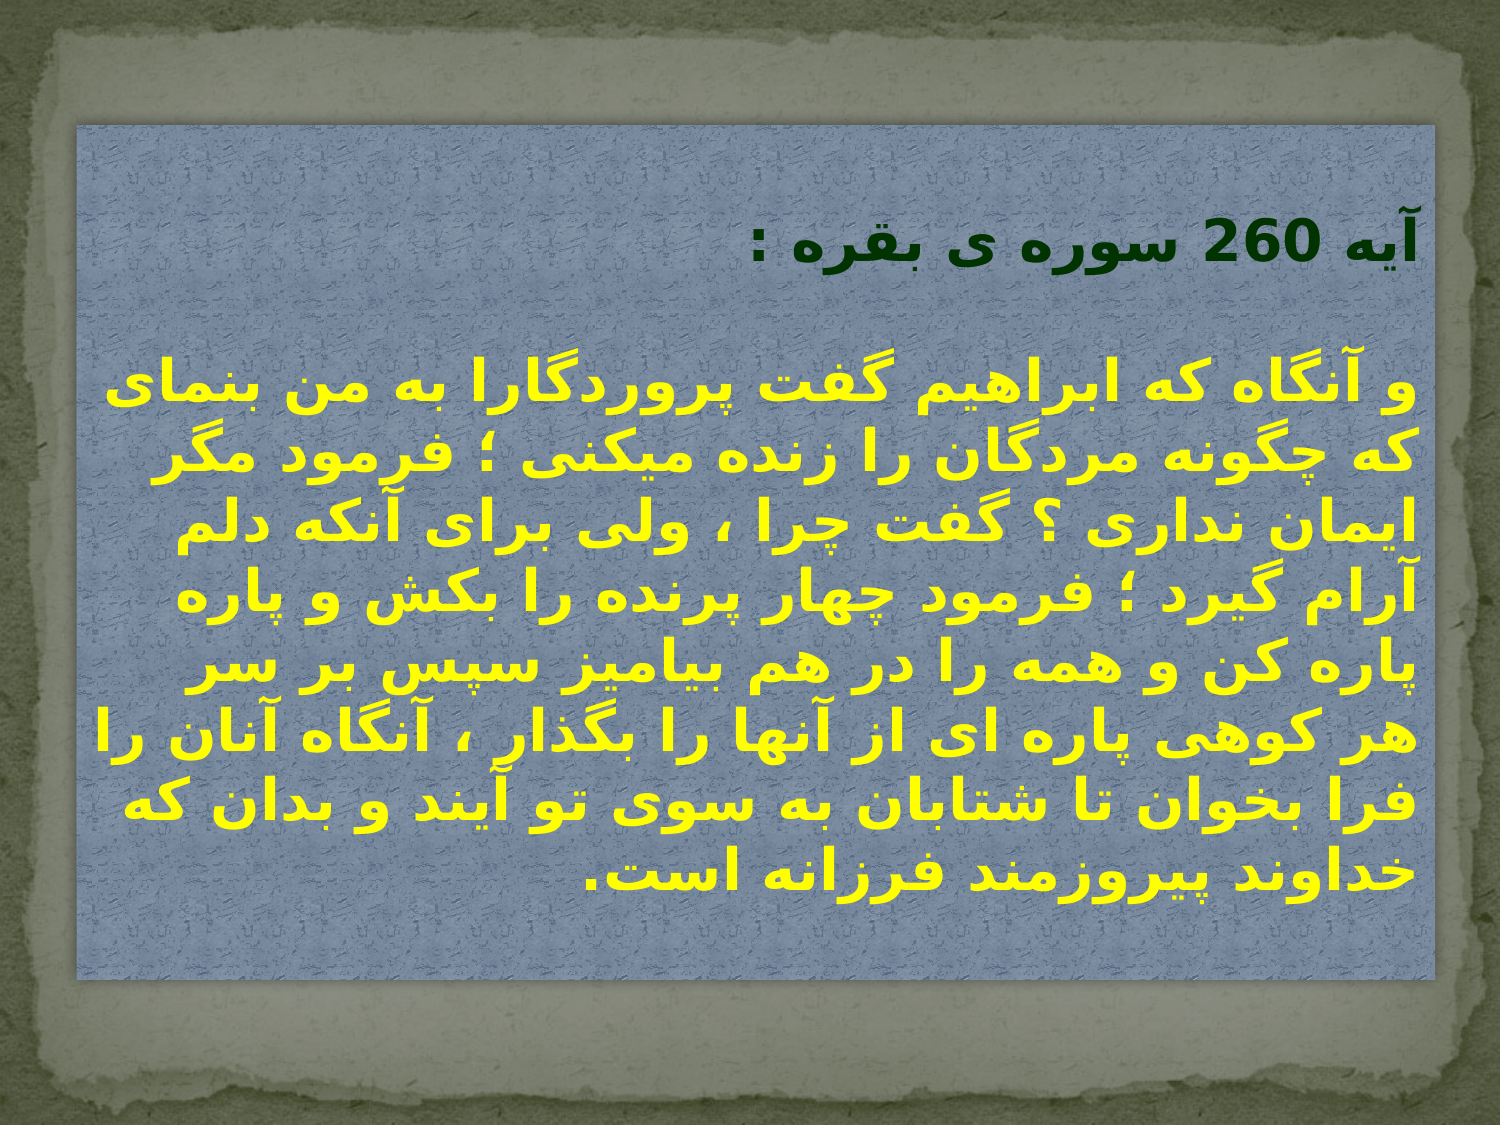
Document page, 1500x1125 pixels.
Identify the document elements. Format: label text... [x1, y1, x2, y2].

text_box آیه 260 سوره ی بقره : و آنگاه که ابراهیم گفت پروردگارا به من بنمای که چگونه مردگان را زنده میکنی ؛ فرمود مگر ایمان نداری ؟ گفت چرا ، ولی برای آنکه دلم آرام گیرد ؛ فرمود چهار پرنده را بکش و پاره پاره کن و همه را در هم بیامیز سپس بر سر هر کوهی پاره ای از آنها را بگذار ، آنگاه آنان را فرا بخوان تا شتابان به سوی تو آیند و بدان که خداوند پیروزمند فرزانه است. [76, 125, 1436, 980]
